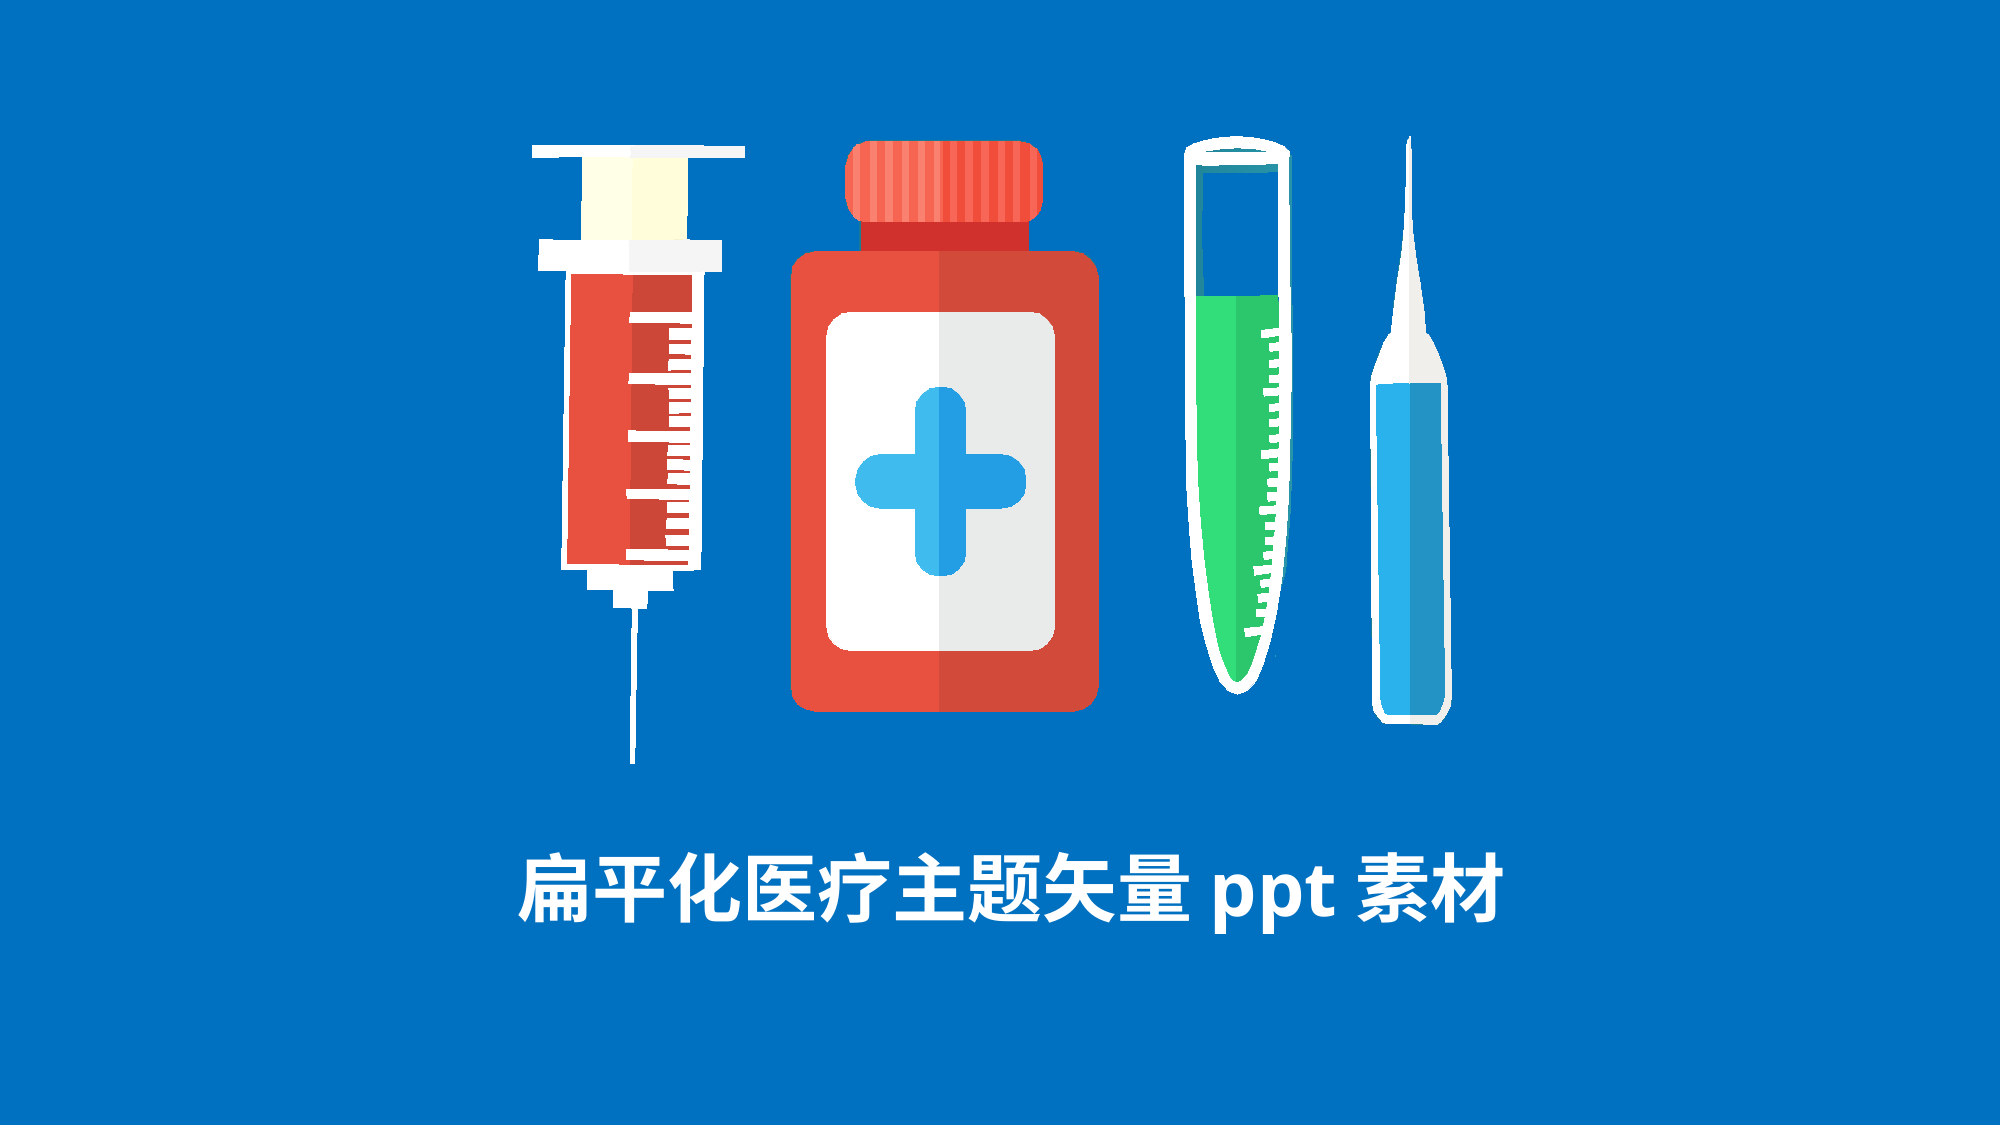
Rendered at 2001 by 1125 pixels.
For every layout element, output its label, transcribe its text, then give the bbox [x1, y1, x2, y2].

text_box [1183, 136, 1293, 695]
text_box [480, 0, 1978, 1125]
text_box 扁平化医疗主题矢量ppt素材 [502, 834, 1521, 939]
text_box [1370, 136, 1452, 725]
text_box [474, 106, 805, 743]
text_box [790, 140, 1099, 712]
